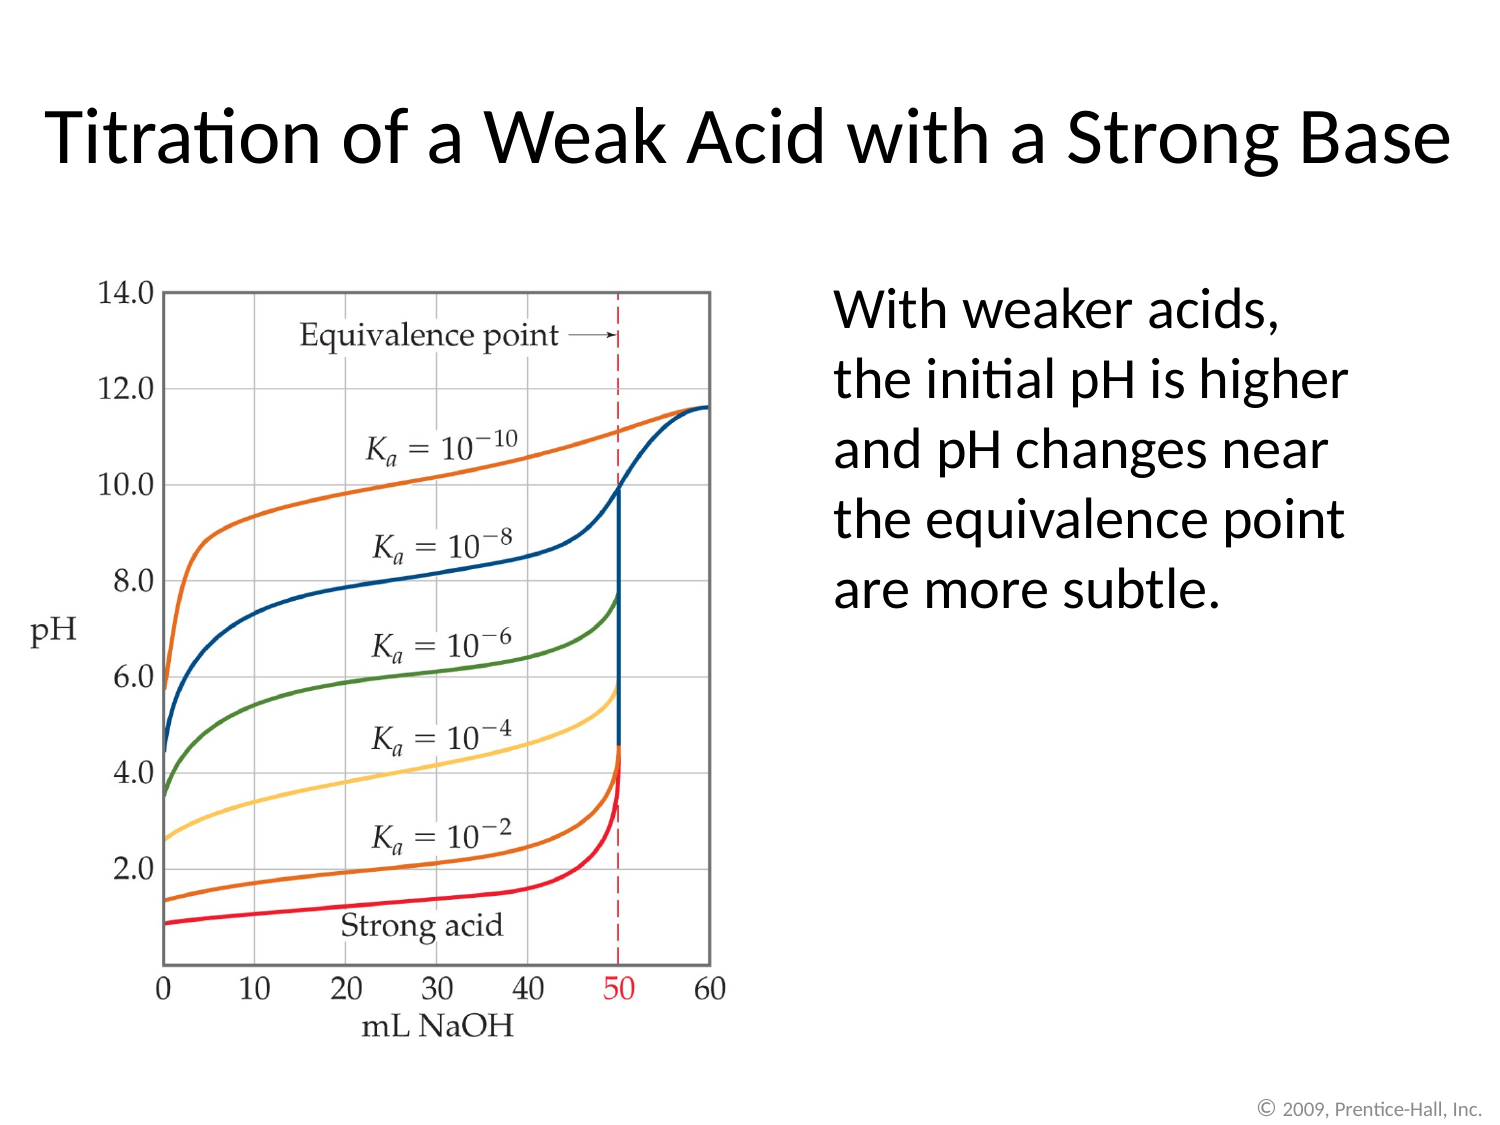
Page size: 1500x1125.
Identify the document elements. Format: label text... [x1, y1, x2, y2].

footer © 2009, Prentice-Hall, Inc. [1232, 1087, 1500, 1125]
title Titration of a Weak Acid with a Strong Base [0, 37, 1500, 225]
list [24, 274, 732, 1038]
list With weaker acids, the initial pH is higher and pH changes near the equivalence point are more subtle. [762, 262, 1388, 938]
